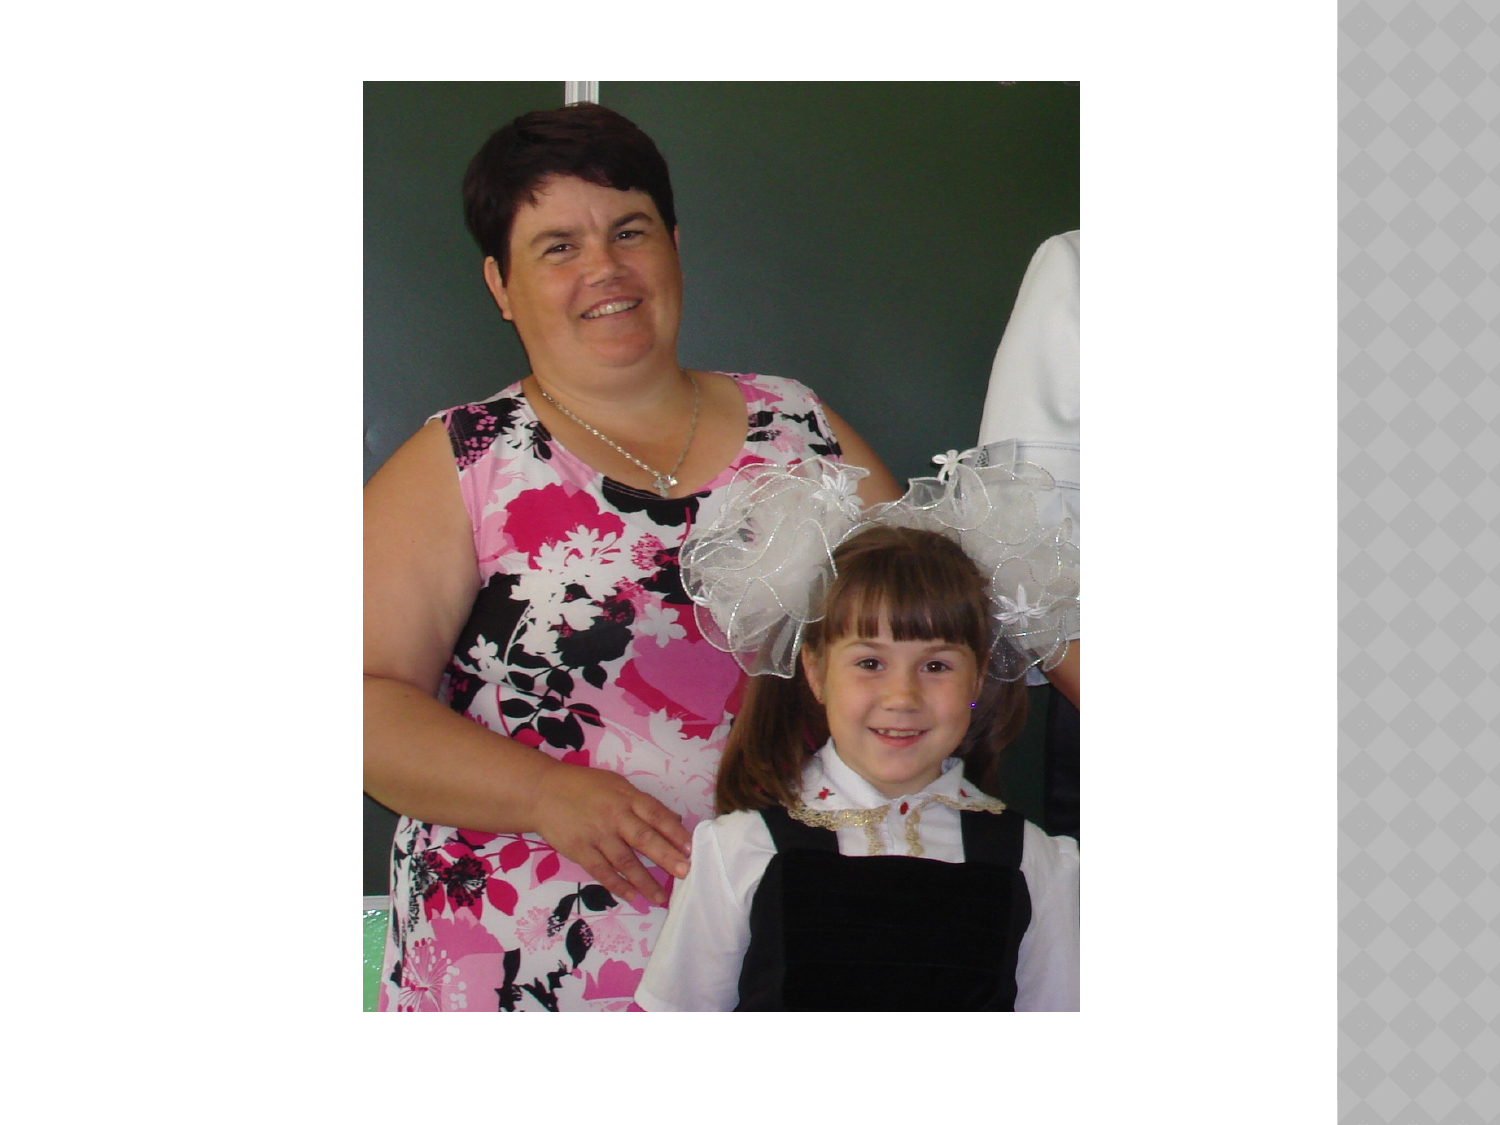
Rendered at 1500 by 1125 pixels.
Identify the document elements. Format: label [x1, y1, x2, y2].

picture [362, 81, 1080, 1012]
